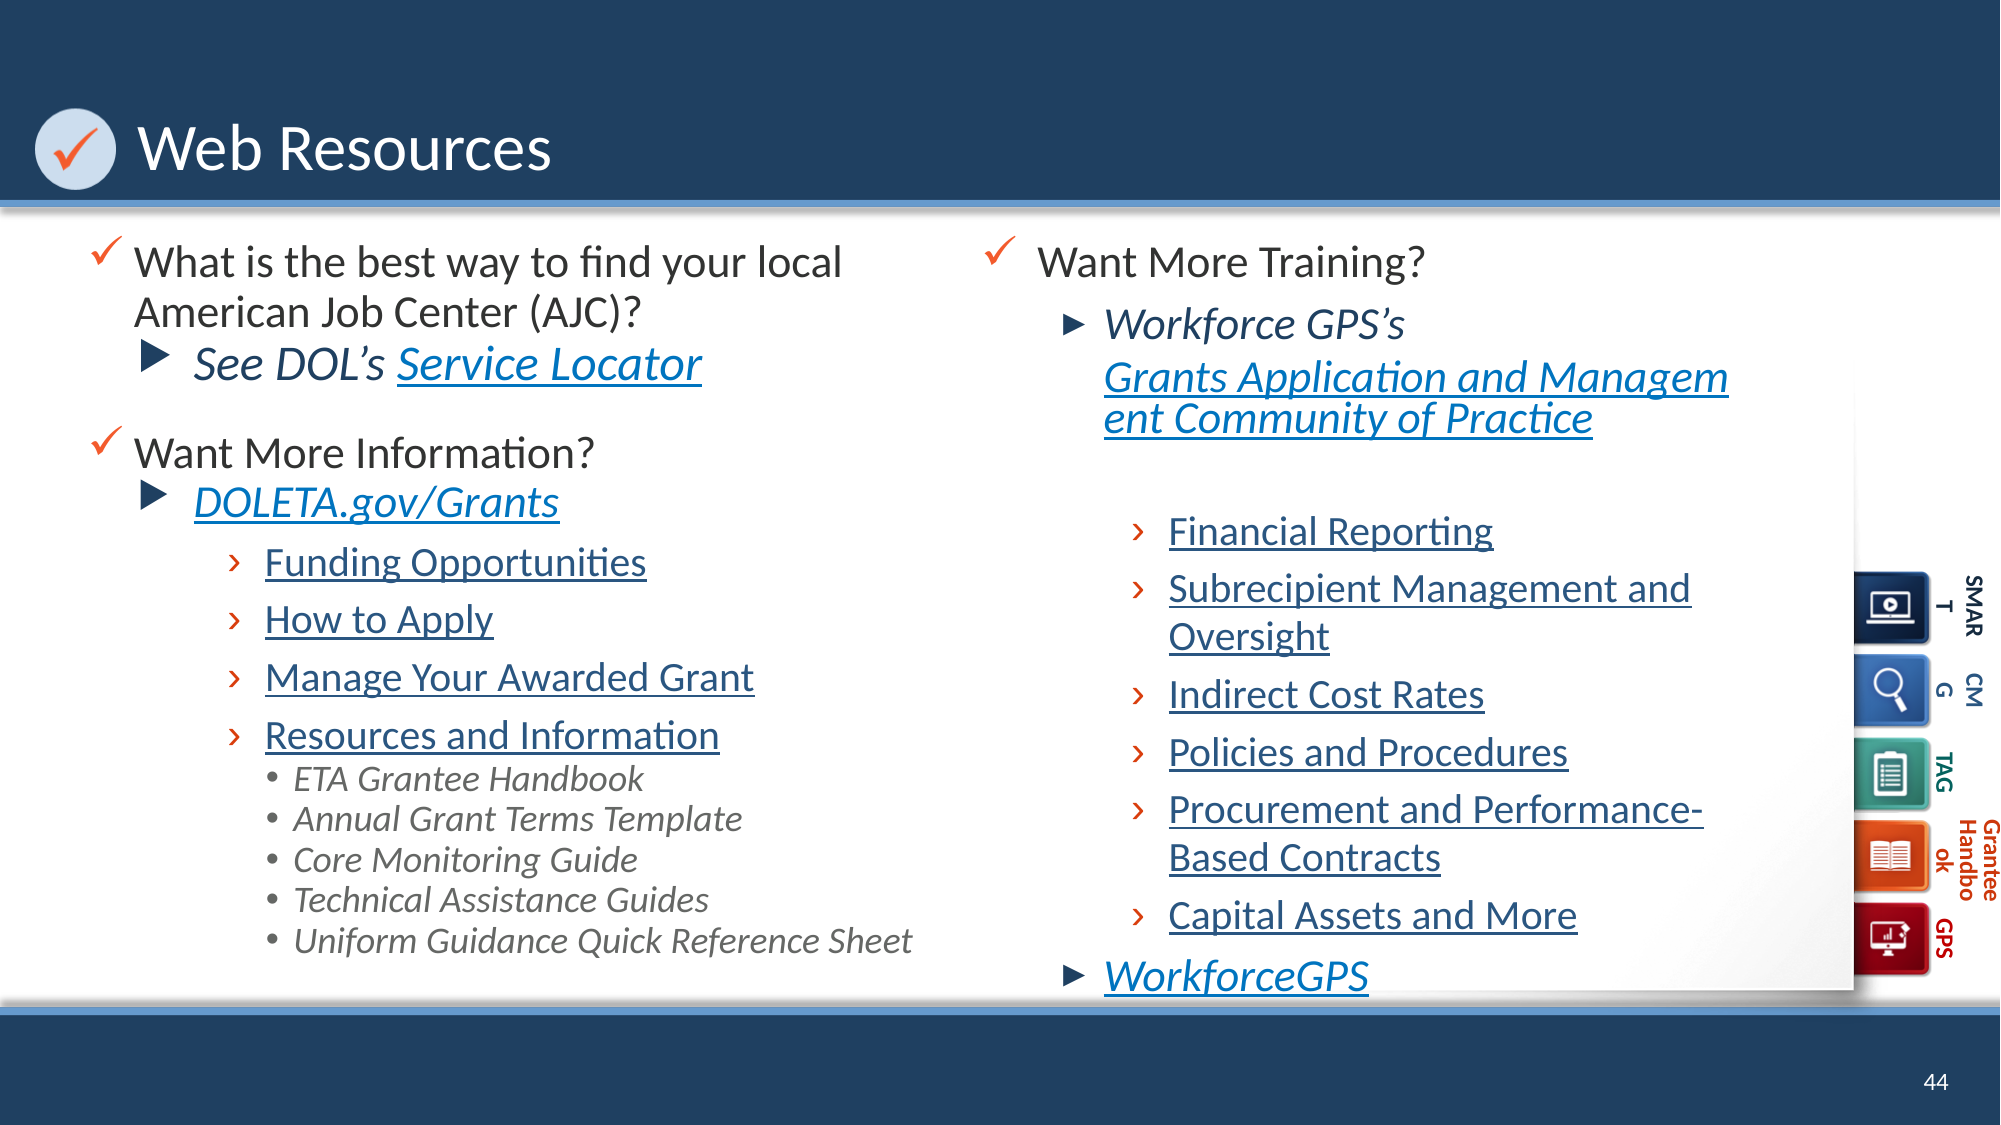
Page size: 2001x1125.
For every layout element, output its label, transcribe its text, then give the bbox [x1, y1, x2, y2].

list Want More Training? Workforce GPS’s Grants Application and Management Community of Practice Financial Reporting Subrecipient Management and Oversight Indirect Cost Rates Policies and Procedures Procurement and Performance-Based Contracts Capital Assets and More WorkforceGPS [966, 230, 1762, 998]
slide_number 44 [1514, 1050, 1965, 1111]
list What is the best way to find your local American Job Center (AJC)? See DOL’s Service Locator Want More Information? DOLETA.gov/Grants Funding Opportunities How to Apply Manage Your Awarded Grant Resources and Information ETA Grantee Handbook Annual Grant Terms Template Core Monitoring Guide Technical Assistance Guides Uniform Guidance Quick Reference Sheet [62, 230, 963, 998]
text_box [1223, 352, 1970, 1024]
picture [0, 992, 2000, 1125]
title Web Resources [122, 11, 1987, 193]
picture [0, 0, 2000, 222]
